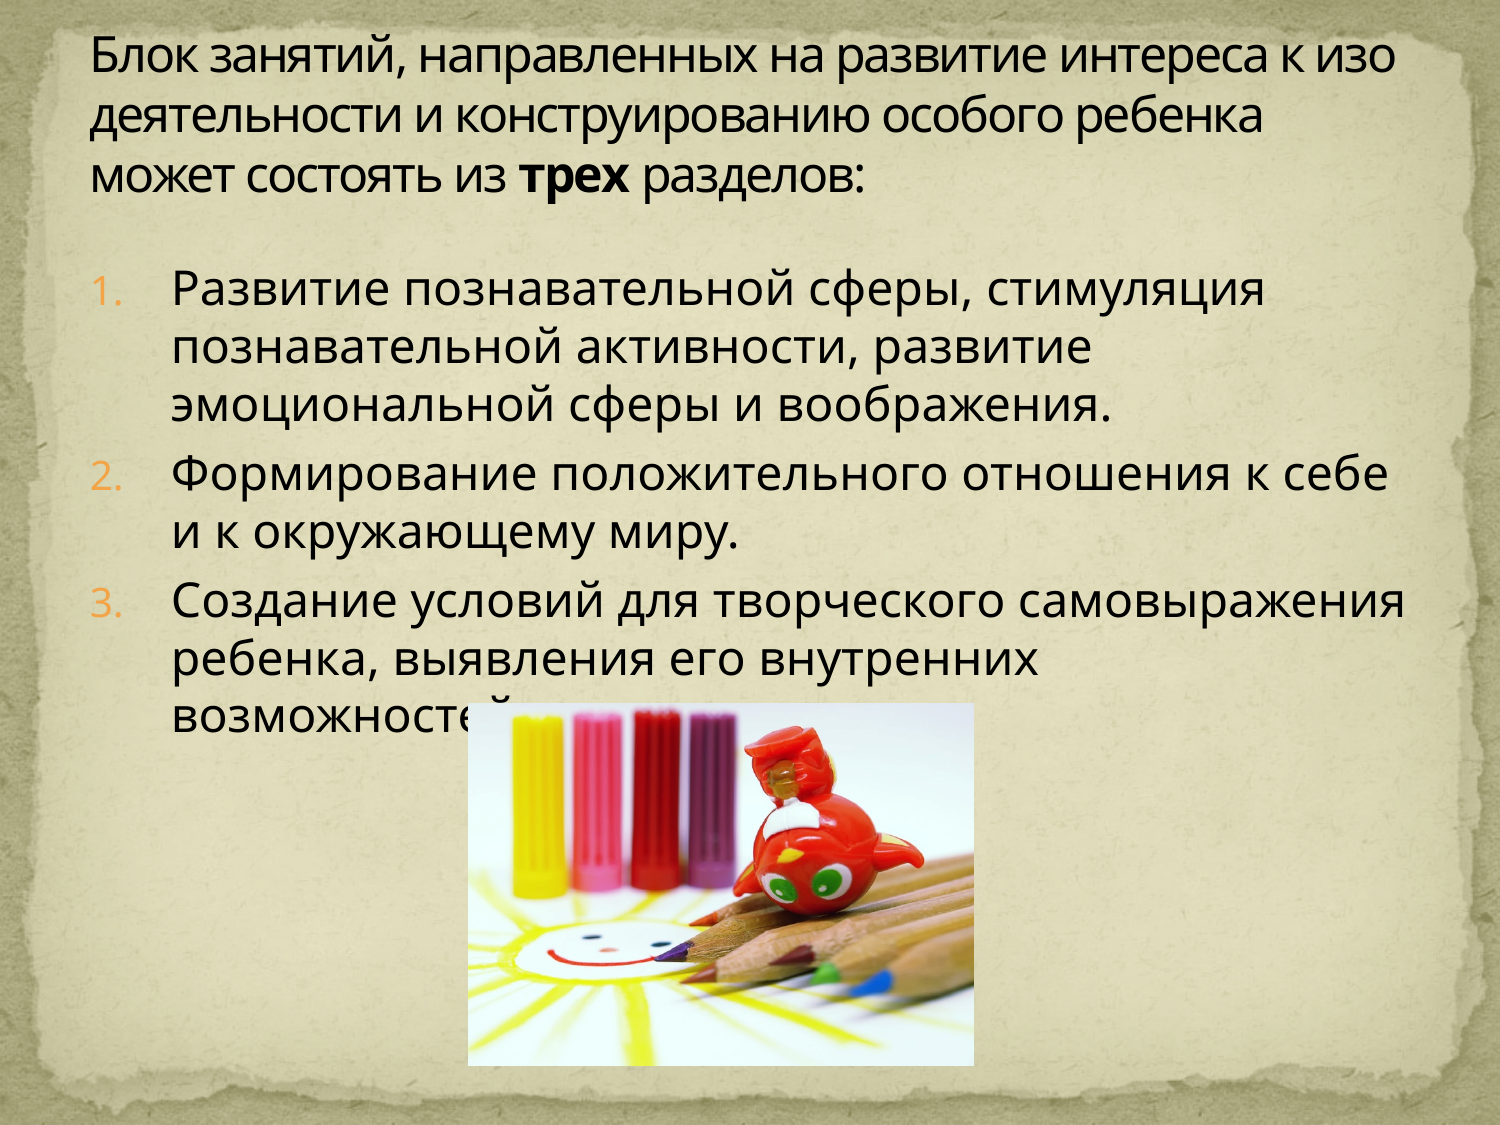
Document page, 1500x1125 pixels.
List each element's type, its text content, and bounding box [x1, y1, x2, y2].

list Развитие познавательной сферы, стимуляция познавательной активности, развитие эмоциональной сферы и воображения. Формирование положительного отношения к себе и к окружающему миру. Создание условий для творческого самовыражения ребенка, выявления его внутренних возможностей. [75, 270, 1425, 750]
picture [468, 702, 974, 1066]
title Блок занятий, направленных на развитие интереса к изо деятельности и конструированию особого ребенка может состоять из трех разделов: [74, 24, 1425, 270]
